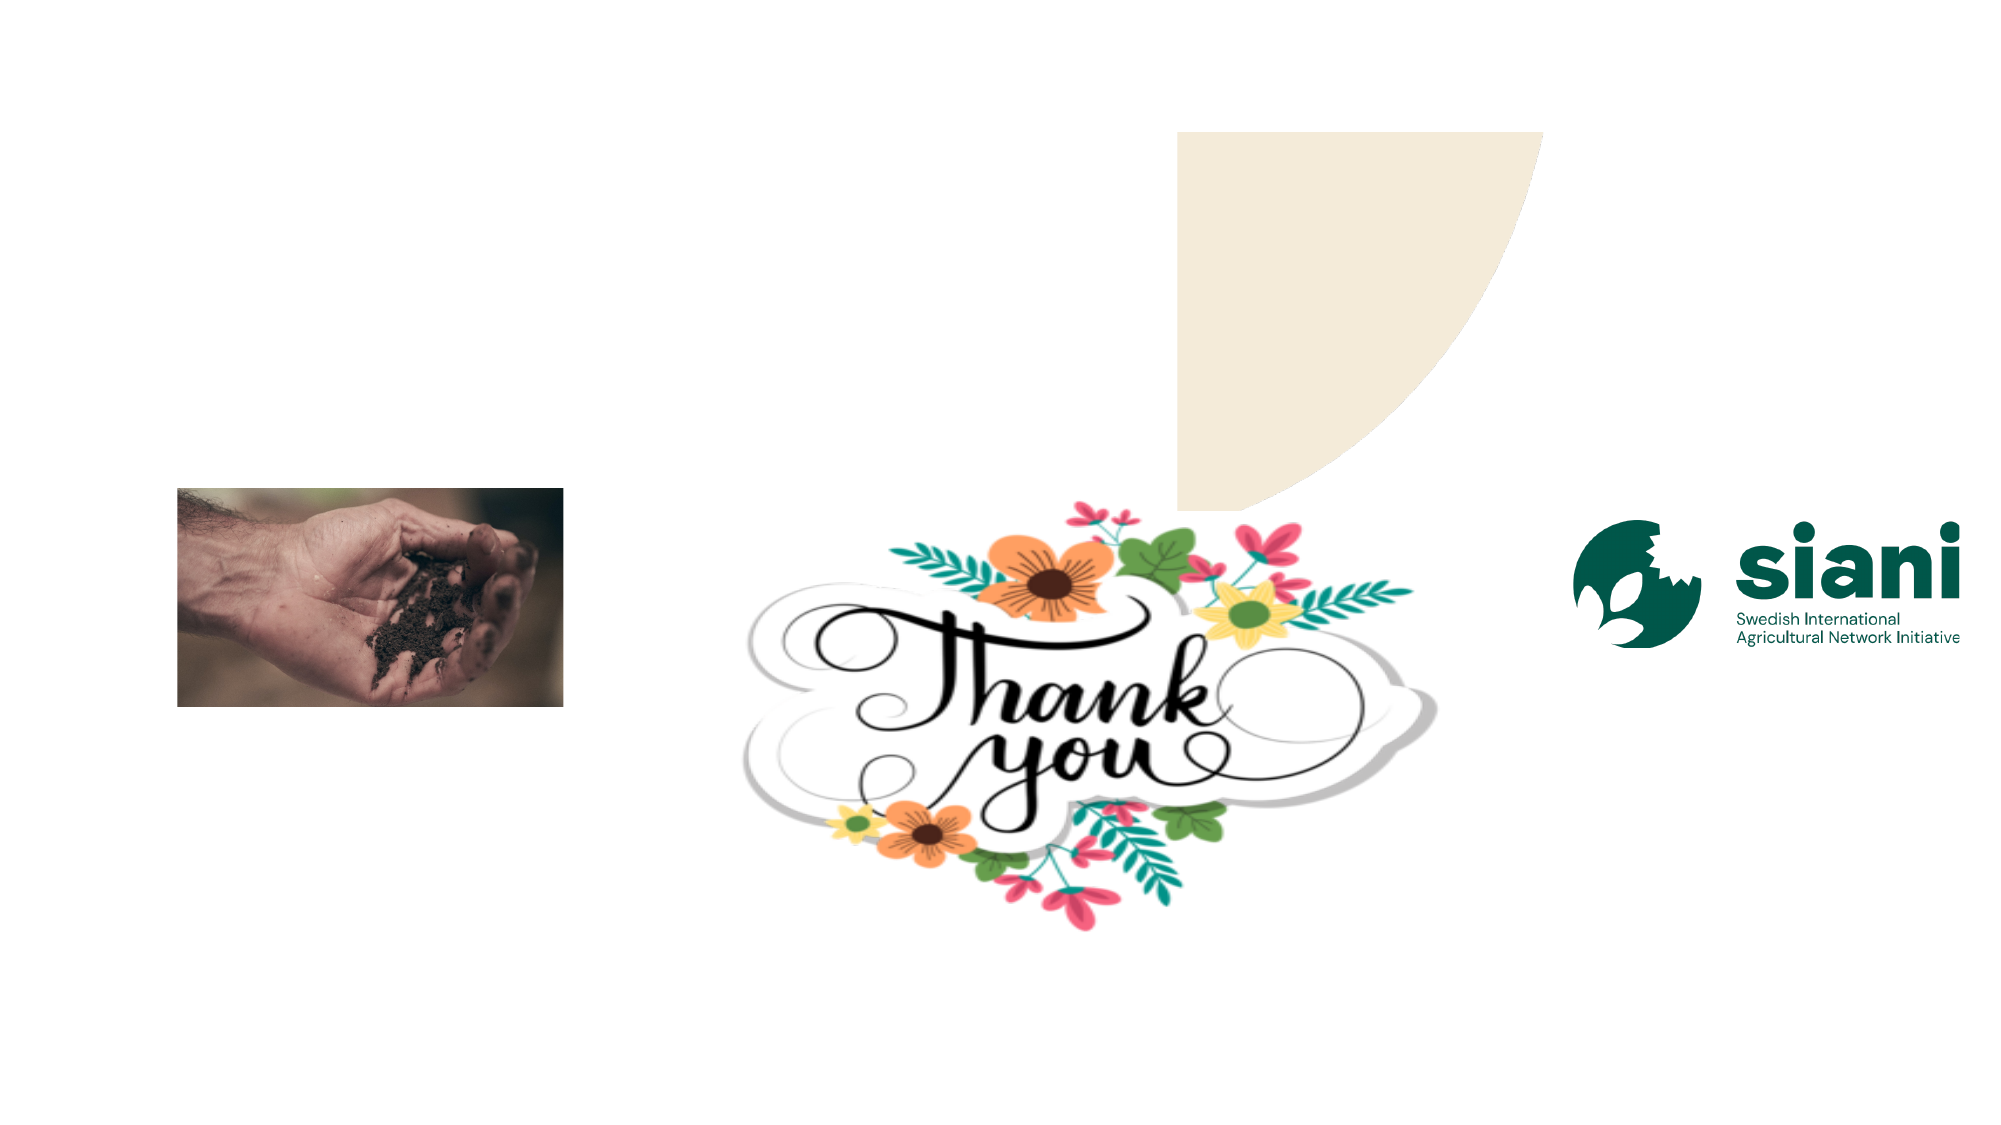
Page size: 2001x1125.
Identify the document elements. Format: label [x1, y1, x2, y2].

picture [1573, 520, 1960, 648]
picture [177, 488, 564, 707]
picture [669, 128, 1560, 993]
